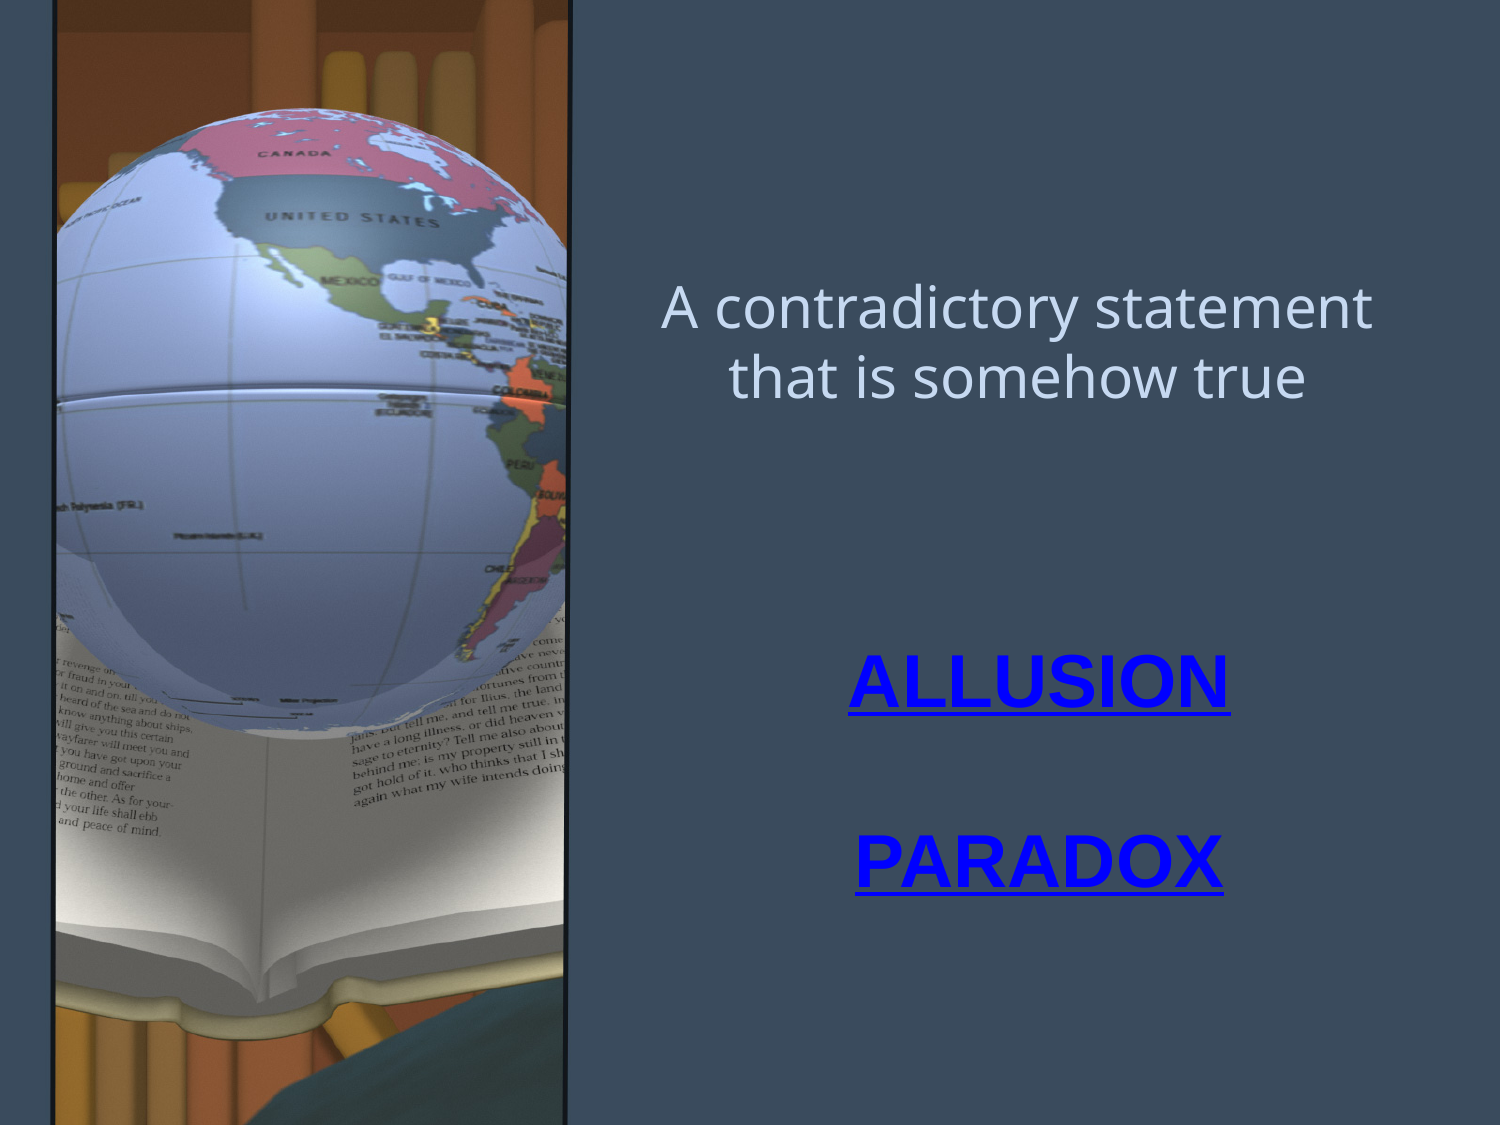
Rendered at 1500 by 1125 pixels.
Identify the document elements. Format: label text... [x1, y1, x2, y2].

text_box A contradictory statement that is somehow true [646, 262, 1389, 488]
text_box ALLUSION PARADOX [833, 624, 1247, 1090]
picture [0, 0, 1500, 1125]
